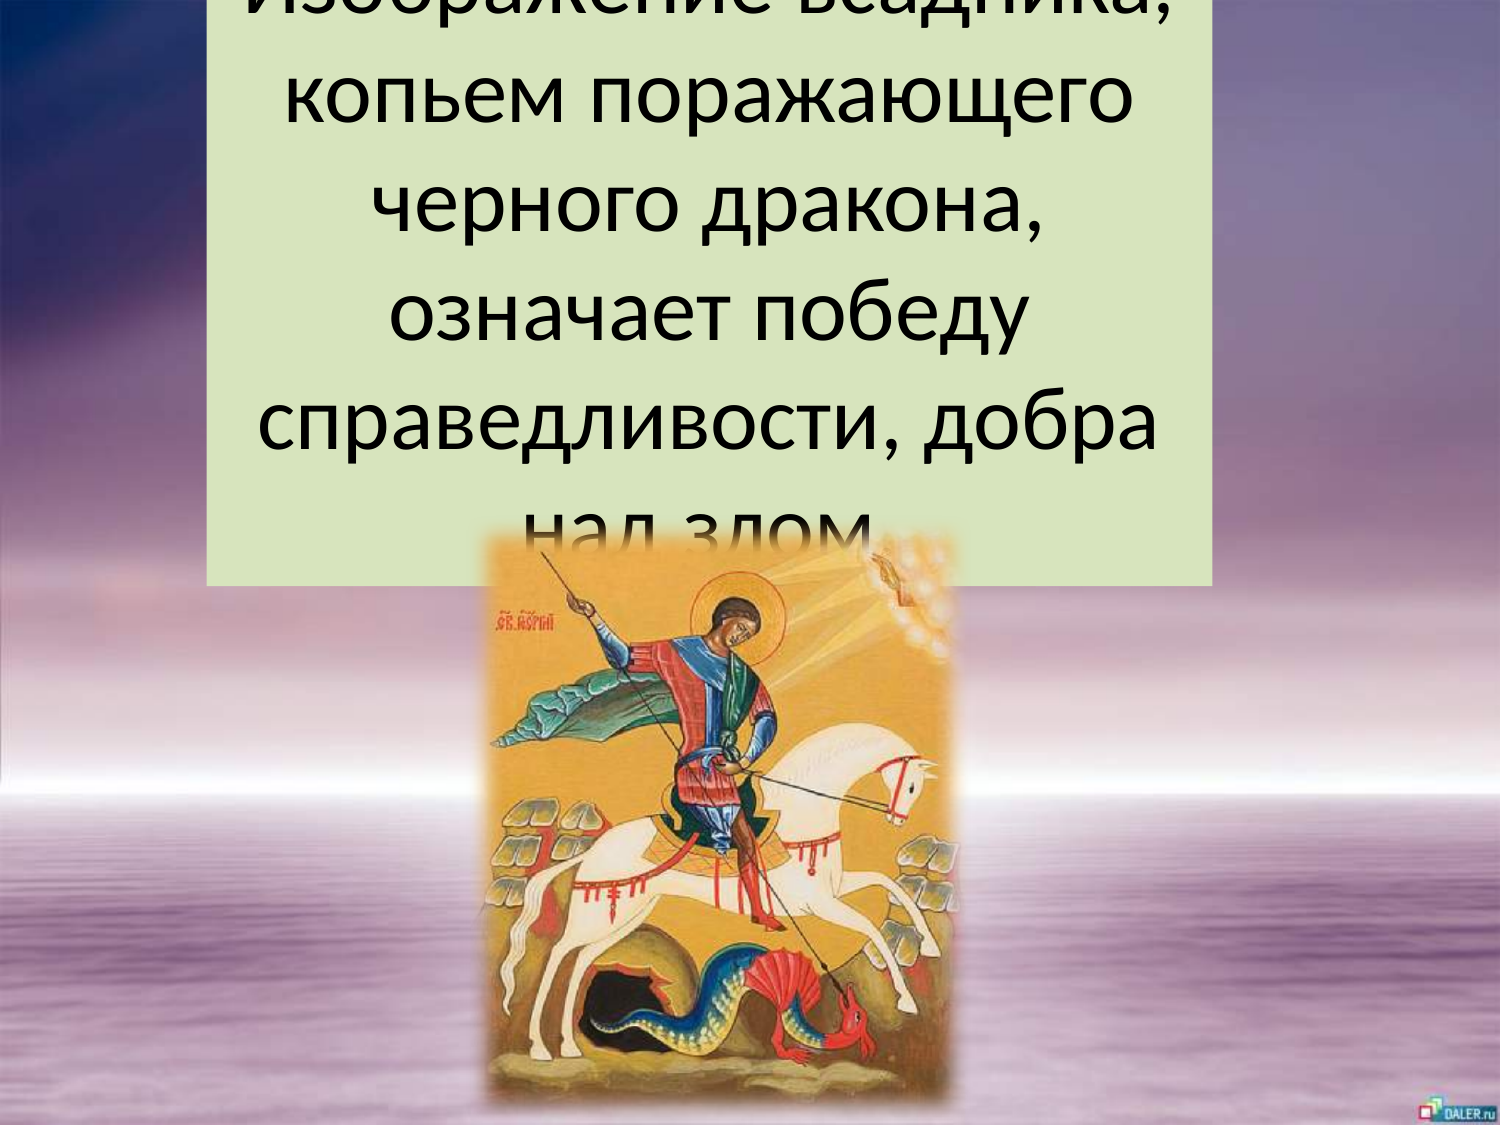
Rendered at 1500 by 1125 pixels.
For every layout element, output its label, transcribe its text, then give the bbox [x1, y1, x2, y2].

title Изображение всадника, копьем поражающего черного дракона, означает победу справедливости, добра над злом. [206, 0, 1213, 587]
picture [0, 0, 1500, 1125]
